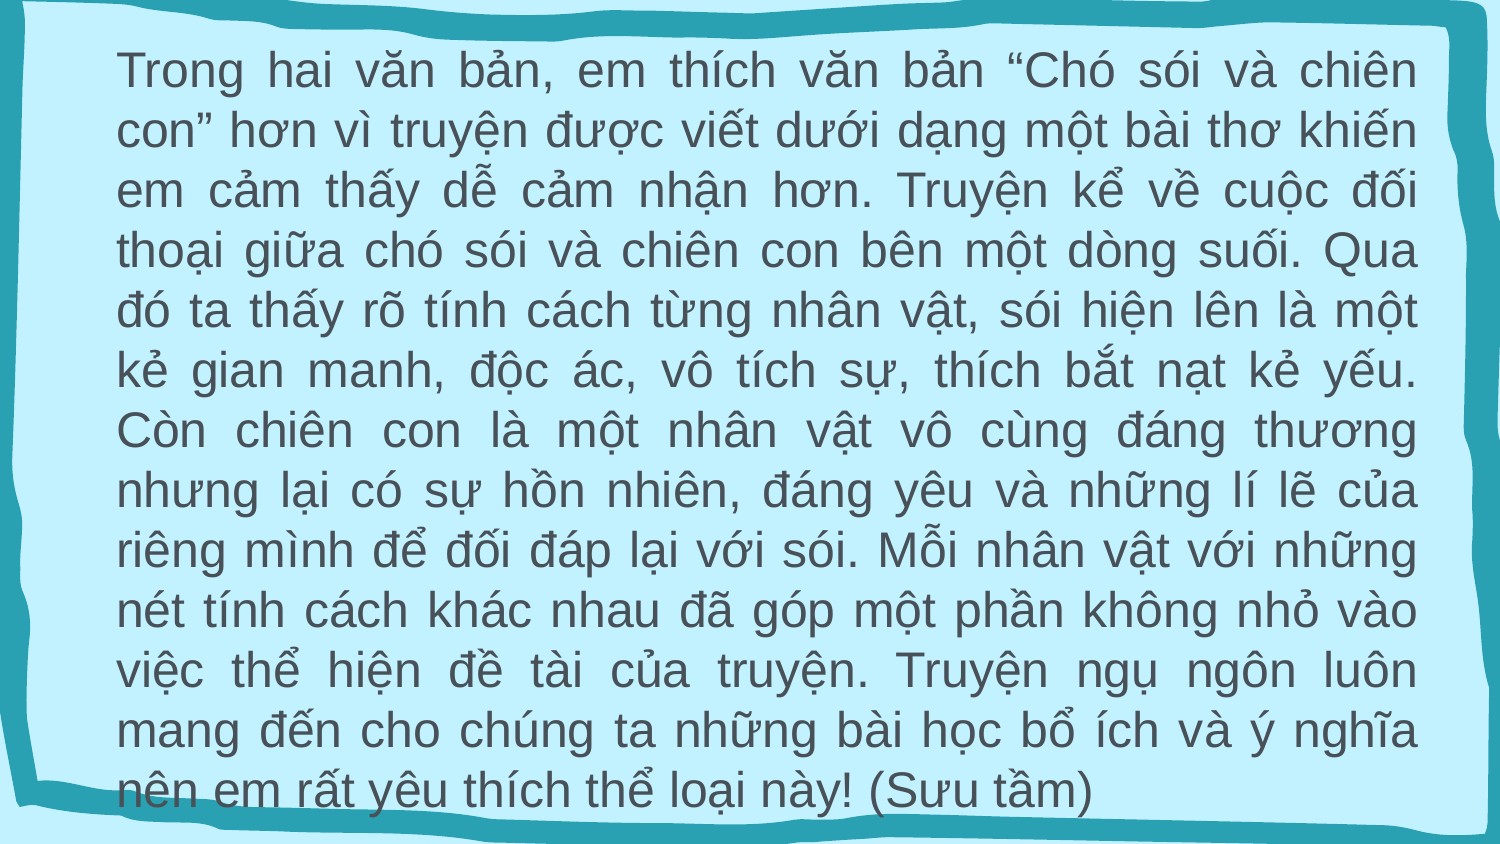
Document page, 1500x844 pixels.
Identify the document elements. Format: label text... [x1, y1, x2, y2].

list Trong hai văn bản, em thích văn bản “Chó sói và chiên con” hơn vì truyện được viết dưới dạng một bài thơ khiến em cảm thấy dễ cảm nhận hơn. Truyện kể về cuộc đối thoại giữa chó sói và chiên con bên một dòng suối. Qua đó ta thấy rõ tính cách từng nhân vật, sói hiện lên là một kẻ gian manh, độc ác, vô tích sự, thích bắt nạt kẻ yếu. Còn chiên con là một nhân vật vô cùng đáng thương nhưng lại có sự hồn nhiên, đáng yêu và những lí lẽ của riêng mình để đối đáp lại với sói. Mỗi nhân vật với những nét tính cách khác nhau đã góp một phần không nhỏ vào việc thể hiện đề tài của truyện. Truyện ngụ ngôn luôn mang đến cho chúng ta những bài học bổ ích và ý nghĩa nên em rất yêu thích thể loại này! (Sưu tầm) [76, 154, 1434, 700]
